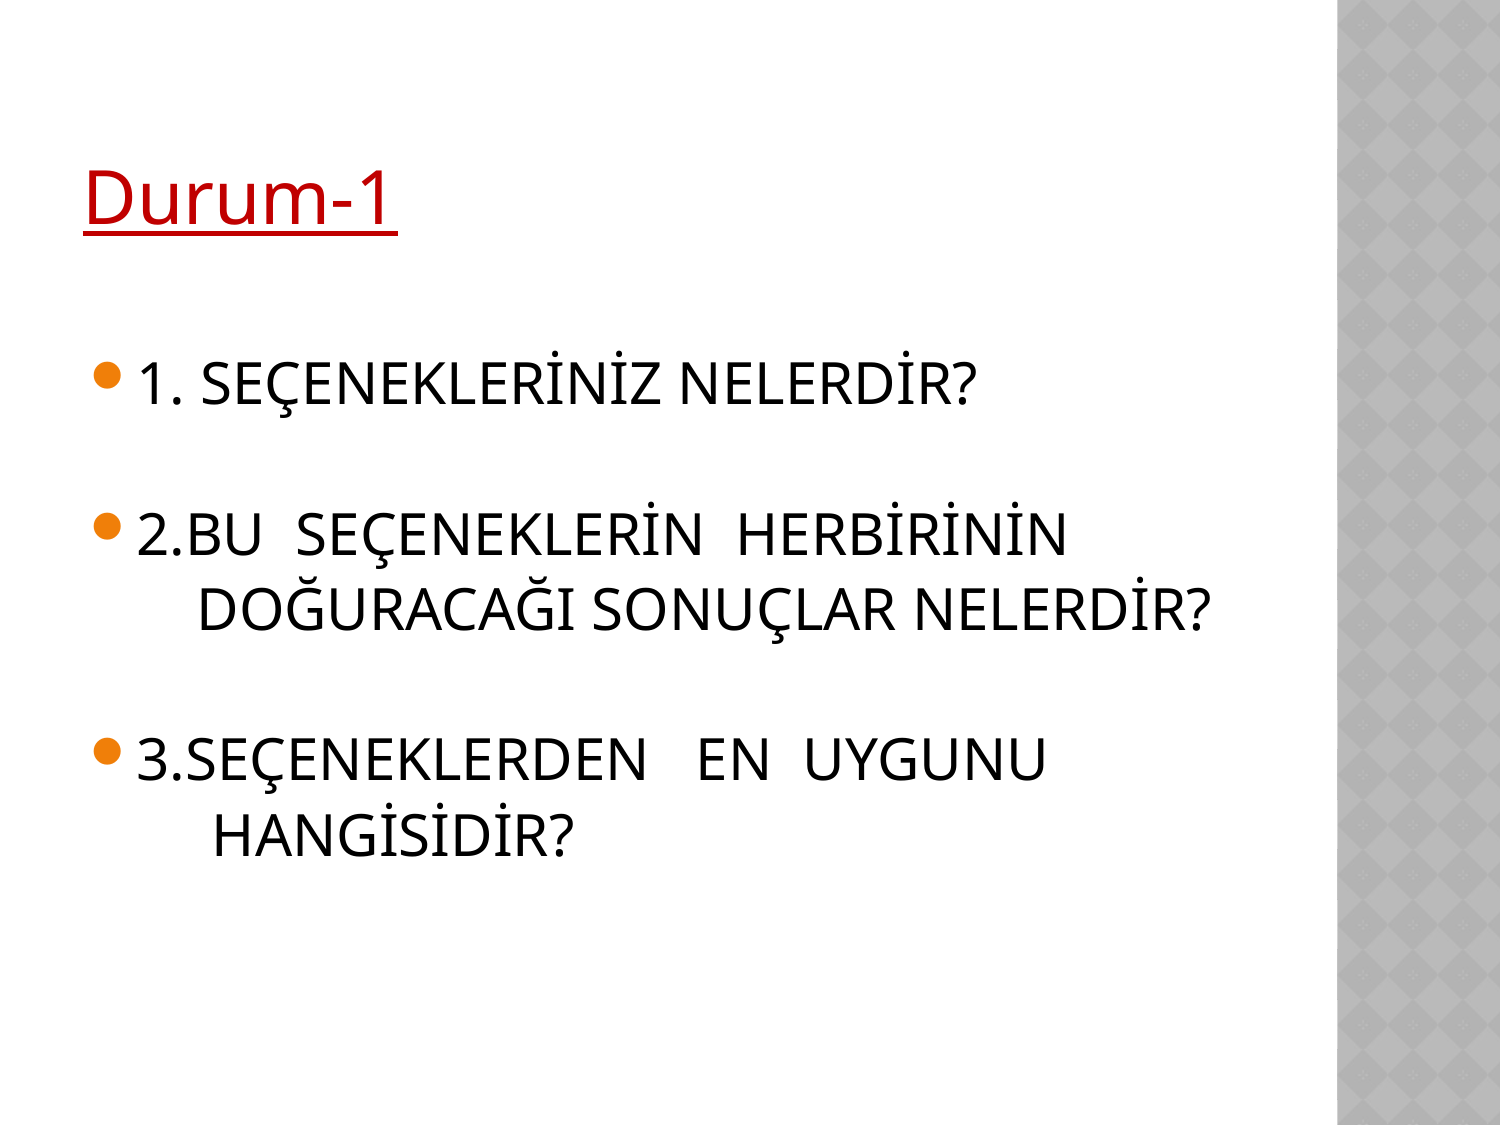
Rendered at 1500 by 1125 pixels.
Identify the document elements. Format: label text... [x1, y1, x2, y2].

title Durum-1 [75, 52, 1263, 240]
list 1. SEÇENEKLERİNİZ NELERDİR? 2.BU SEÇENEKLERİN HERBİRİNİN DOĞURACAĞI SONUÇLAR NELERDİR? 3.SEÇENEKLERDEN EN UYGUNU HANGİSİDİR? [75, 264, 1263, 1059]
